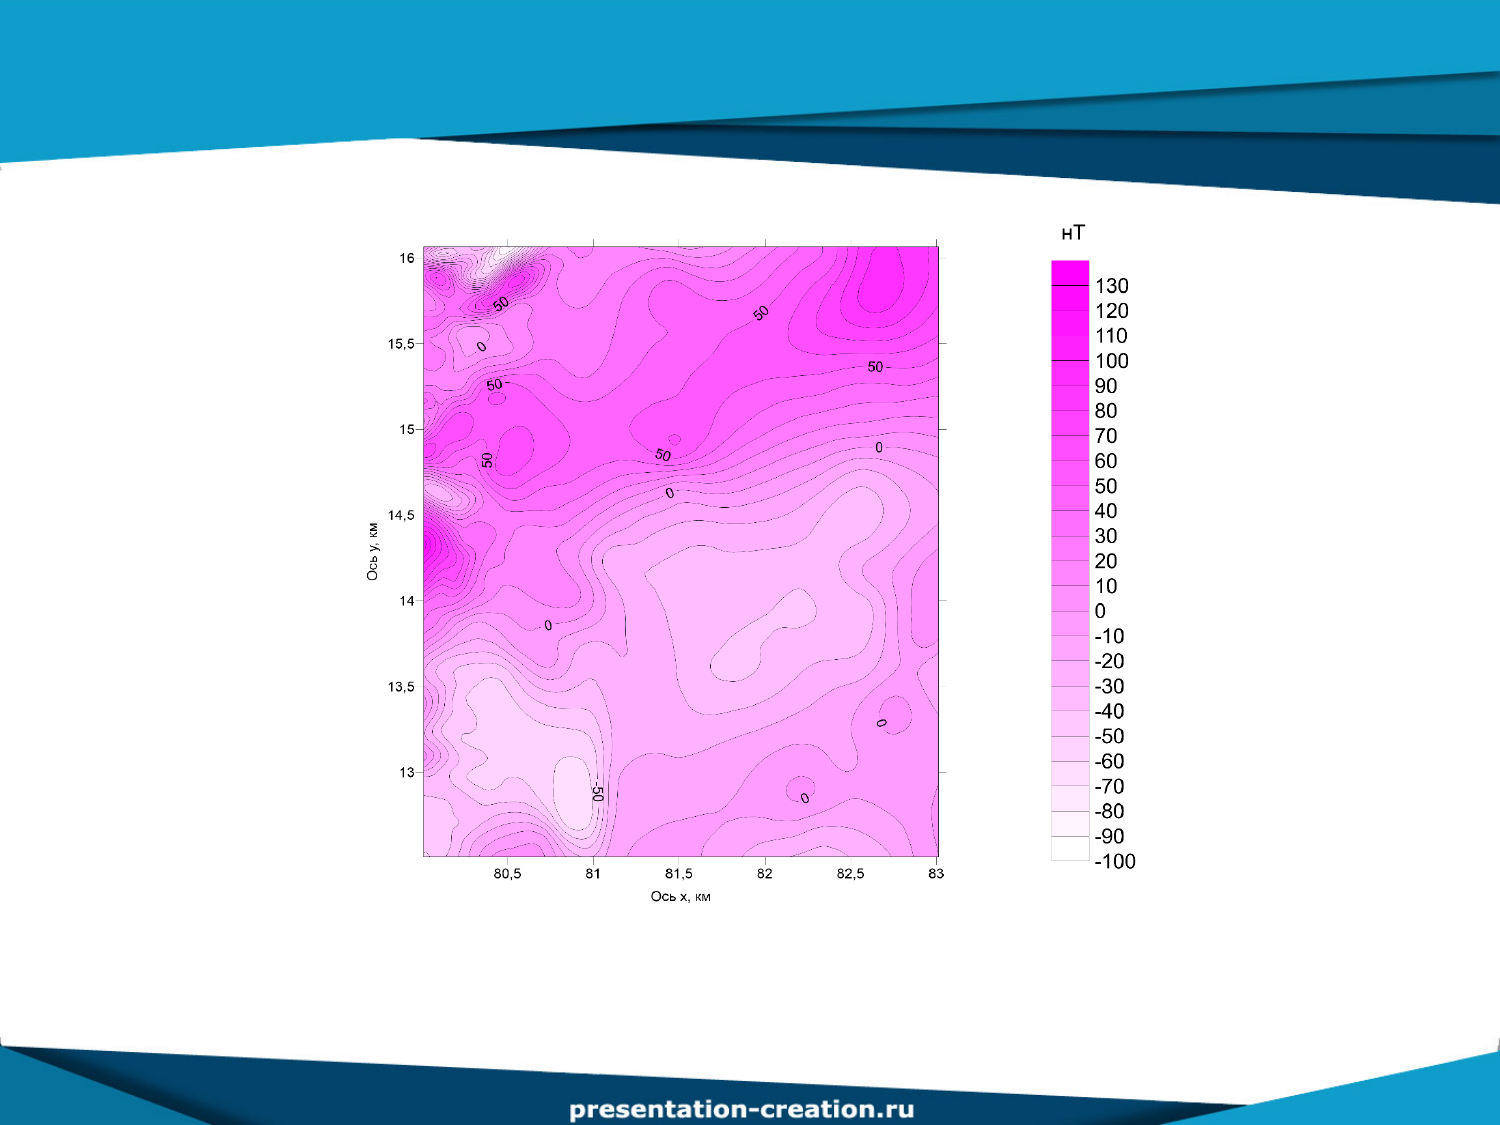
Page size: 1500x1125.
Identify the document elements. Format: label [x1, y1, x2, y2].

picture [0, 124, 1500, 1125]
